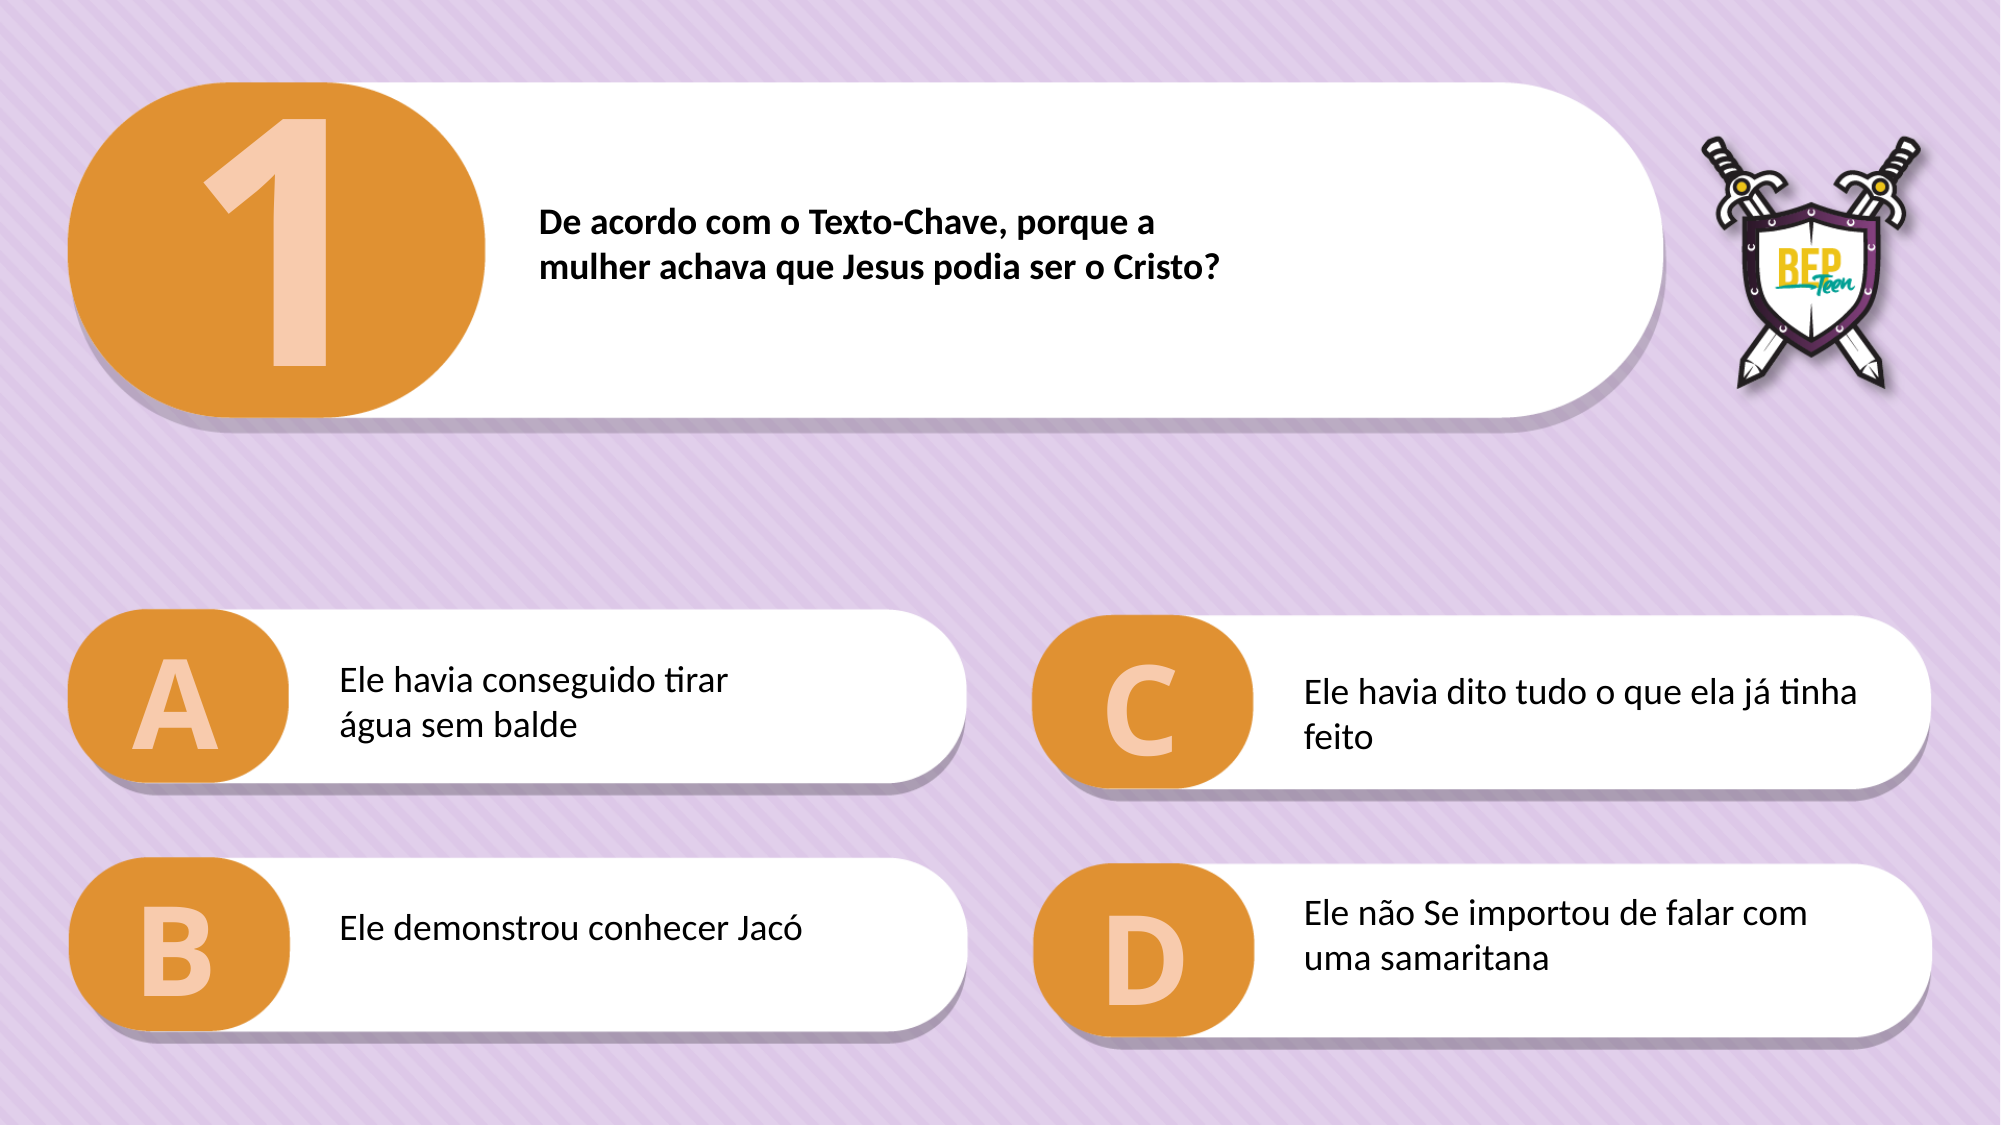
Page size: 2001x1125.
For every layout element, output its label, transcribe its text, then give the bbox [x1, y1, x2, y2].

text_box C [1071, 622, 1210, 788]
text_box Ele não Se importou de falar com uma samaritana [1289, 880, 1894, 986]
picture [0, 0, 2001, 1125]
text_box Ele havia conseguido tirar água sem balde [324, 647, 803, 752]
text_box D [1075, 872, 1214, 1038]
text_box Ele havia dito tudo o que ela já tinha feito [1289, 659, 1894, 765]
text_box A [106, 616, 245, 782]
text_box De acordo com o Texto-Chave, porque a mulher achava que Jesus podia ser o Cristo? [524, 189, 1618, 295]
text_box 1 [168, 13, 308, 443]
text_box B [106, 864, 245, 1029]
text_box Ele demonstrou conhecer Jacó [324, 895, 900, 956]
